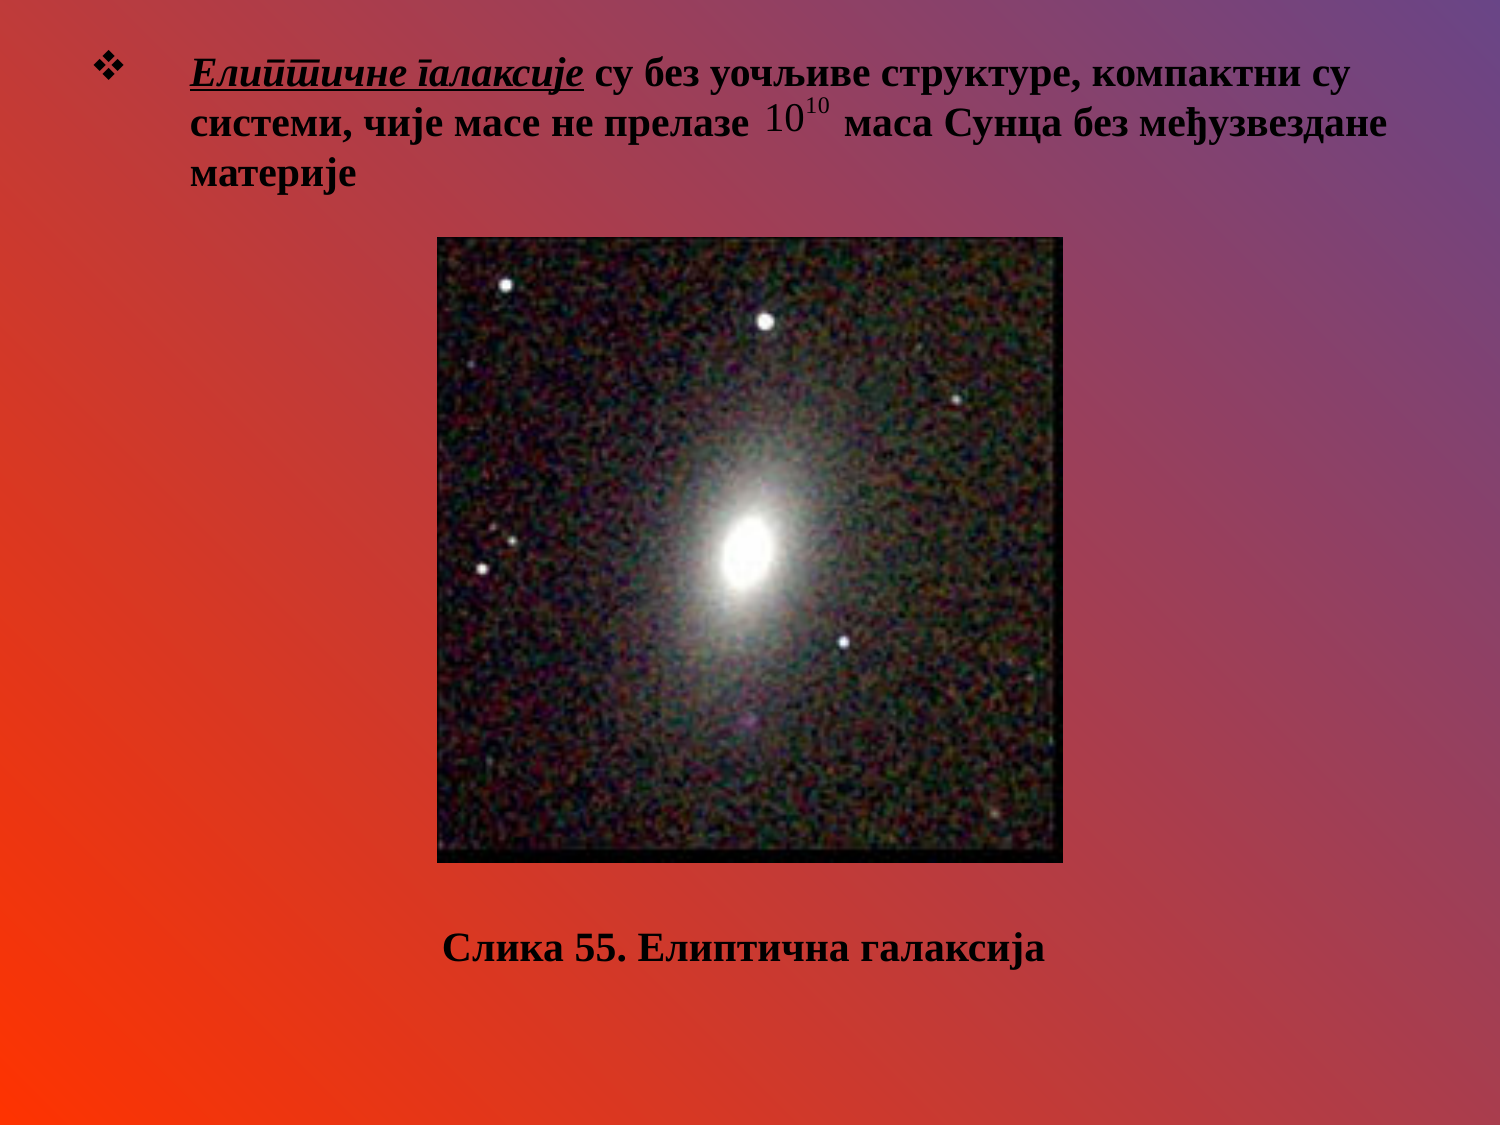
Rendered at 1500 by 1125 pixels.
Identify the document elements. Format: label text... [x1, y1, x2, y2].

picture [437, 237, 1063, 863]
list Елиптичне галаксије су без уочљиве структуре, компактни су системи, чије масе не прелазе маса Сунца без међузвездане материје [75, 37, 1500, 1005]
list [762, 87, 838, 143]
text_box [500, 924, 1078, 990]
text_box Слика 55. Елиптична галаксија [412, 912, 1075, 978]
